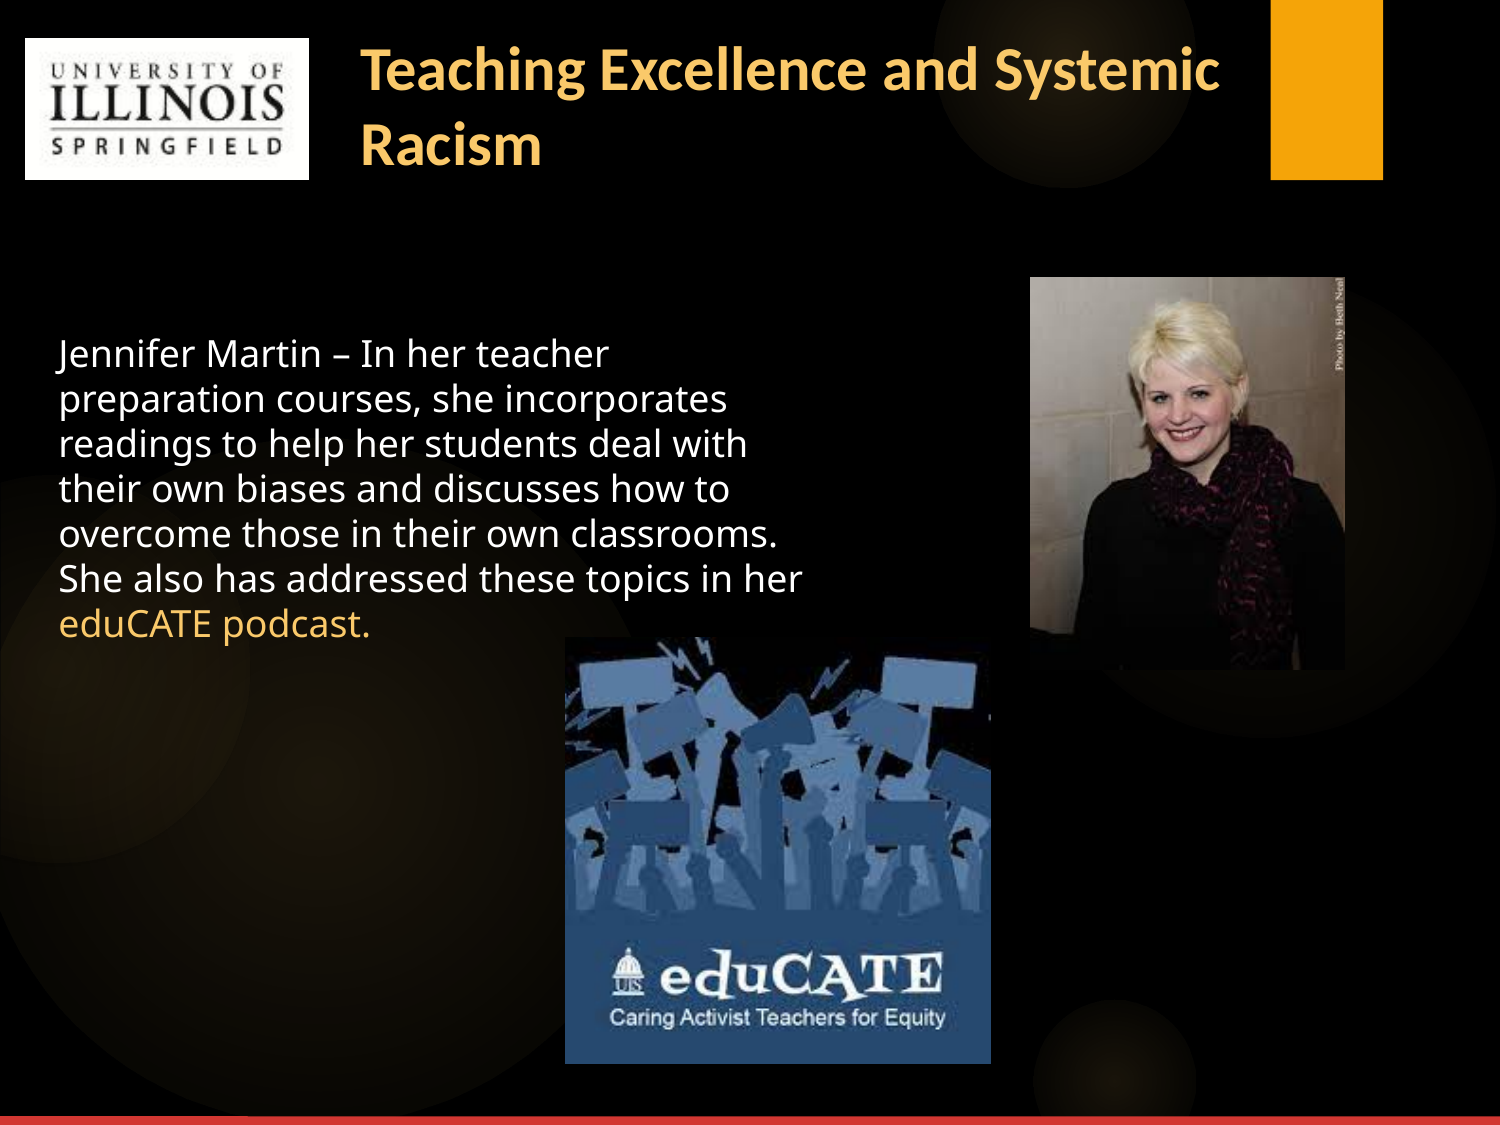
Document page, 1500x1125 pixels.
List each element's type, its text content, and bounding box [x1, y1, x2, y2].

picture [25, 37, 309, 181]
title Teaching Excellence and Systemic Racism [345, 0, 1429, 186]
picture [1029, 277, 1345, 670]
picture [564, 637, 992, 1064]
text_box Jennifer Martin – In her teacher preparation courses, she incorporates readings to help her students deal with their own biases and discusses how to overcome those in their own classrooms. She also has addressed these topics in her eduCATE podcast. [43, 277, 833, 653]
